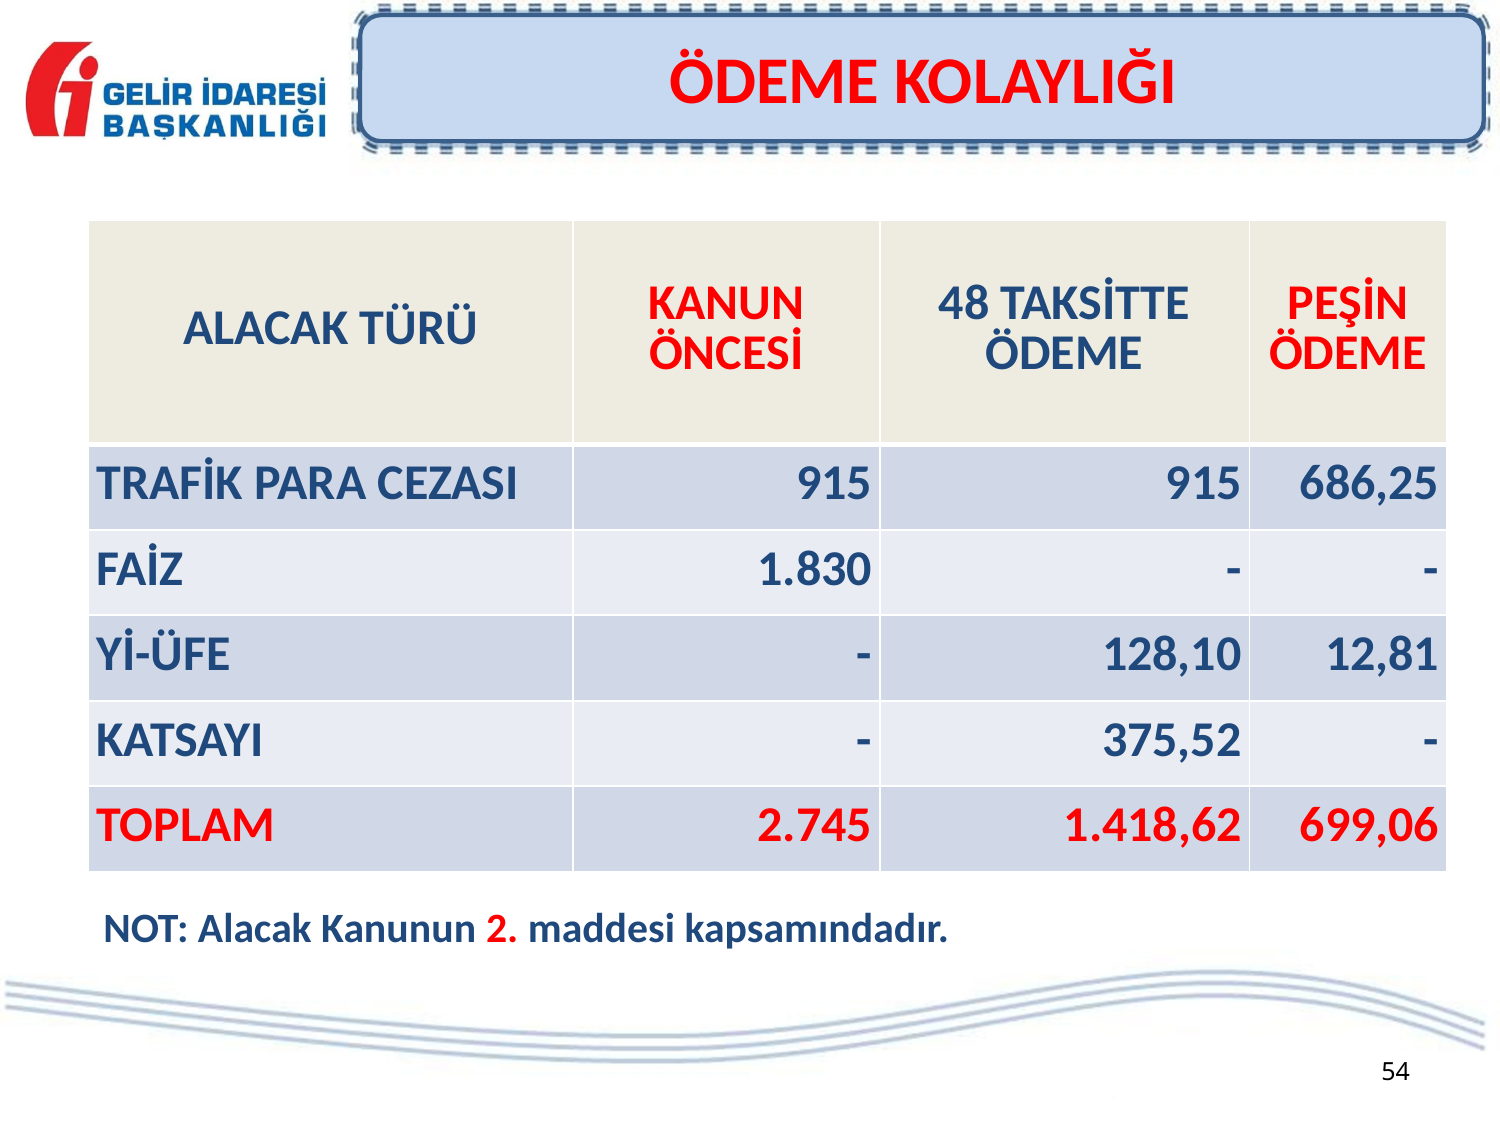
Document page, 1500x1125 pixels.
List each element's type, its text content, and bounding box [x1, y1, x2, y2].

slide_number 54 [1074, 1042, 1425, 1103]
table_cell - [1250, 531, 1446, 614]
table_header PEŞİN ÖDEME [1250, 221, 1446, 442]
table_cell 1.830 [574, 531, 879, 614]
table_cell 128,10 [881, 616, 1249, 700]
table_cell 1.418,62 [881, 787, 1249, 871]
table_cell 915 [574, 447, 879, 529]
table_cell - [574, 616, 879, 700]
table_cell 699,06 [1250, 787, 1446, 871]
table_cell 12,81 [1250, 616, 1446, 700]
table_cell Yİ-ÜFE [89, 616, 572, 700]
table_header 48 TAKSİTTE ÖDEME [881, 221, 1249, 442]
table_cell 686,25 [1250, 447, 1446, 529]
table_cell - [574, 702, 879, 785]
table_cell - [1250, 702, 1446, 785]
text_box NOT: Alacak Kanunun 2. maddesi kapsamındadır. [88, 893, 1471, 958]
table_cell - [881, 531, 1249, 614]
table_cell KATSAYI [89, 702, 572, 785]
table_cell TOPLAM [89, 787, 572, 871]
table_cell 2.745 [574, 787, 879, 871]
table_cell FAİZ [89, 531, 572, 614]
table_cell TRAFİK PARA CEZASI [89, 447, 572, 529]
table_cell 915 [881, 447, 1249, 529]
table_header ALACAK TÜRÜ [89, 221, 572, 442]
title ÖDEME KOLAYLIĞI [344, 0, 1500, 178]
table_cell 375,52 [881, 702, 1249, 785]
table_header KANUN ÖNCESİ [574, 221, 879, 442]
picture [0, 0, 1500, 1125]
